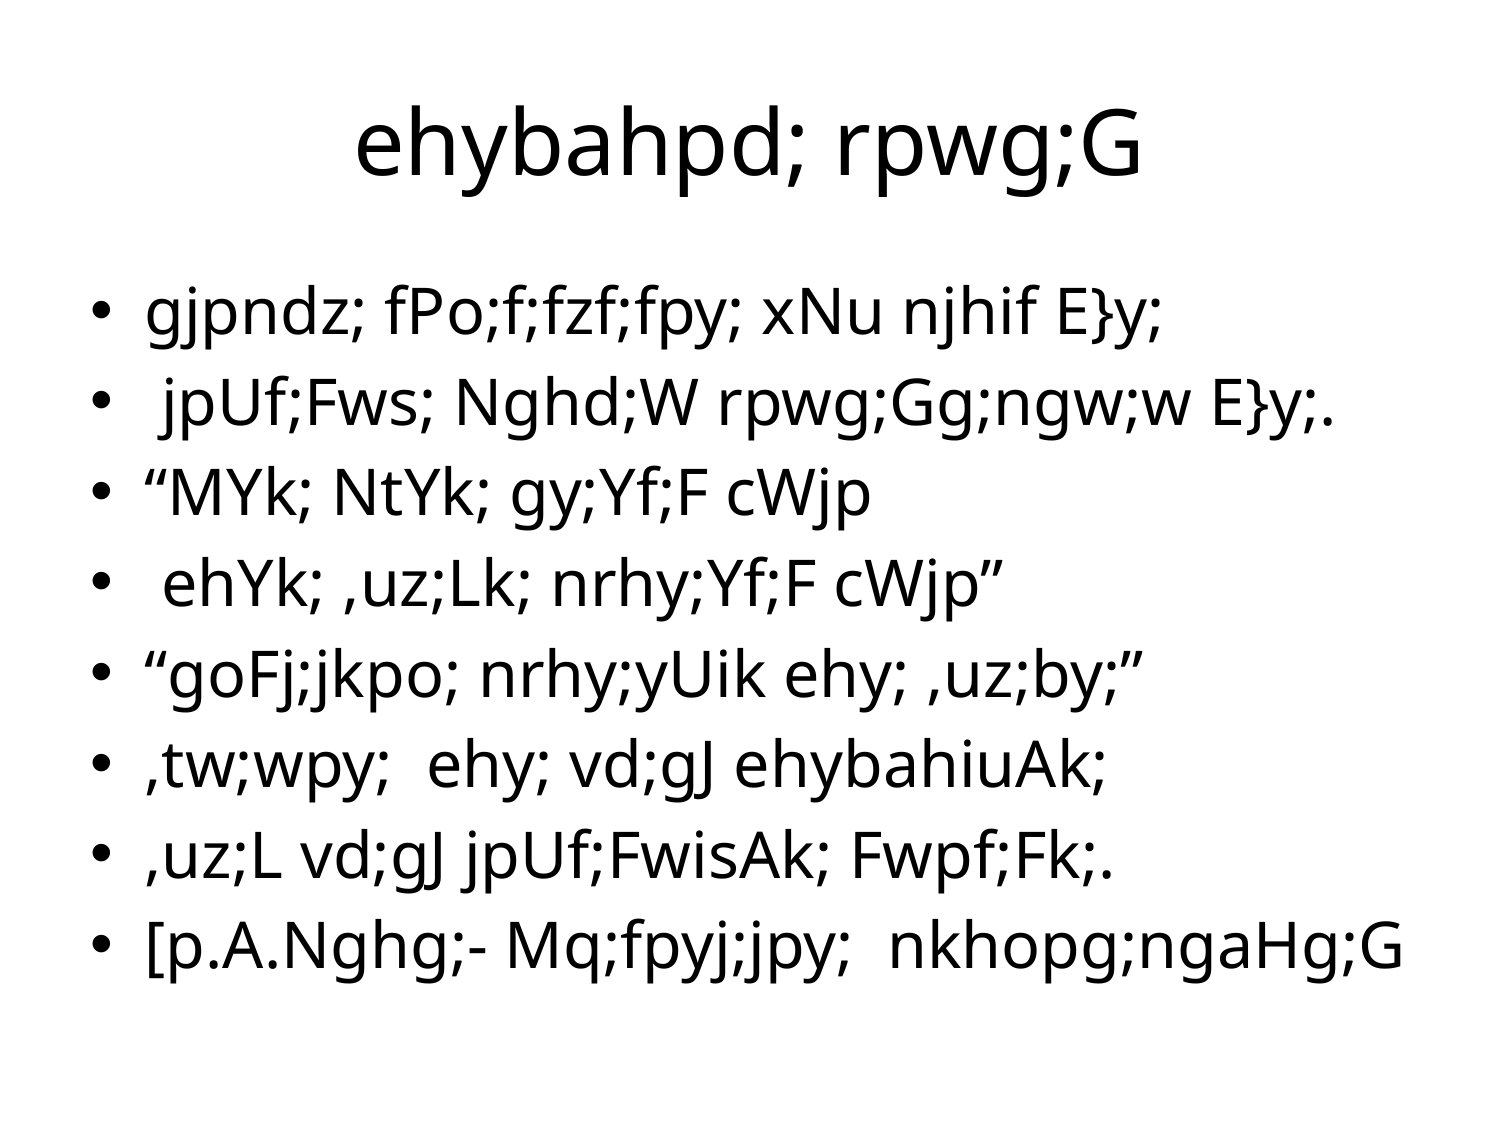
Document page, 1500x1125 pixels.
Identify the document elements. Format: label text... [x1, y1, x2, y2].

list gjpndz; fPo;f;fzf;fpy; xNu njhif E}y; jpUf;Fws; Nghd;W rpwg;Gg;ngw;w E}y;. “MYk; NtYk; gy;Yf;F cWjp ehYk; ,uz;Lk; nrhy;Yf;F cWjp” “goFj;jkpo; nrhy;yUik ehy; ,uz;by;” ,tw;wpy; ehy; vd;gJ ehybahiuAk; ,uz;L vd;gJ jpUf;FwisAk; Fwpf;Fk;. [p.A.Nghg;- Mq;fpyj;jpy; nkhopg;ngaHg;G [75, 262, 1425, 1005]
title ehybahpd; rpwg;G [75, 45, 1425, 233]
